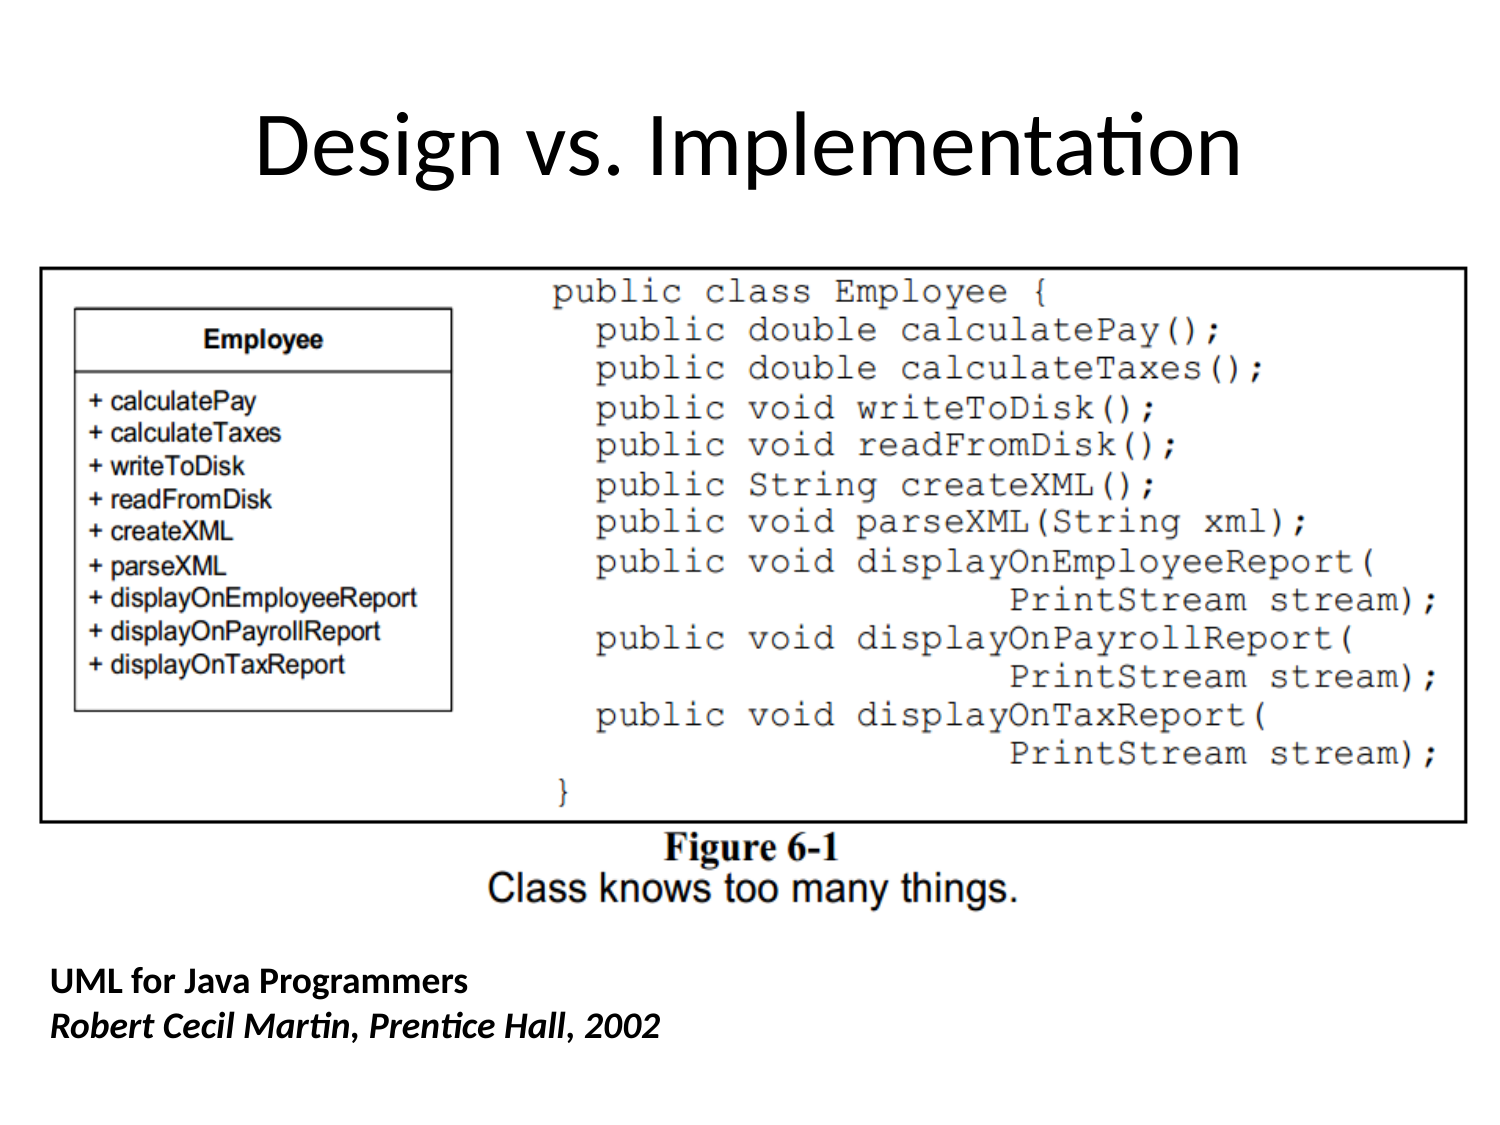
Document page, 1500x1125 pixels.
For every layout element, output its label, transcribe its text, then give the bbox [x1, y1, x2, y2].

text_box UML for Java Programmers Robert Cecil Martin, Prentice Hall, 2002 [35, 949, 786, 1054]
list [34, 257, 1477, 915]
title Design vs. Implementation [75, 45, 1425, 233]
